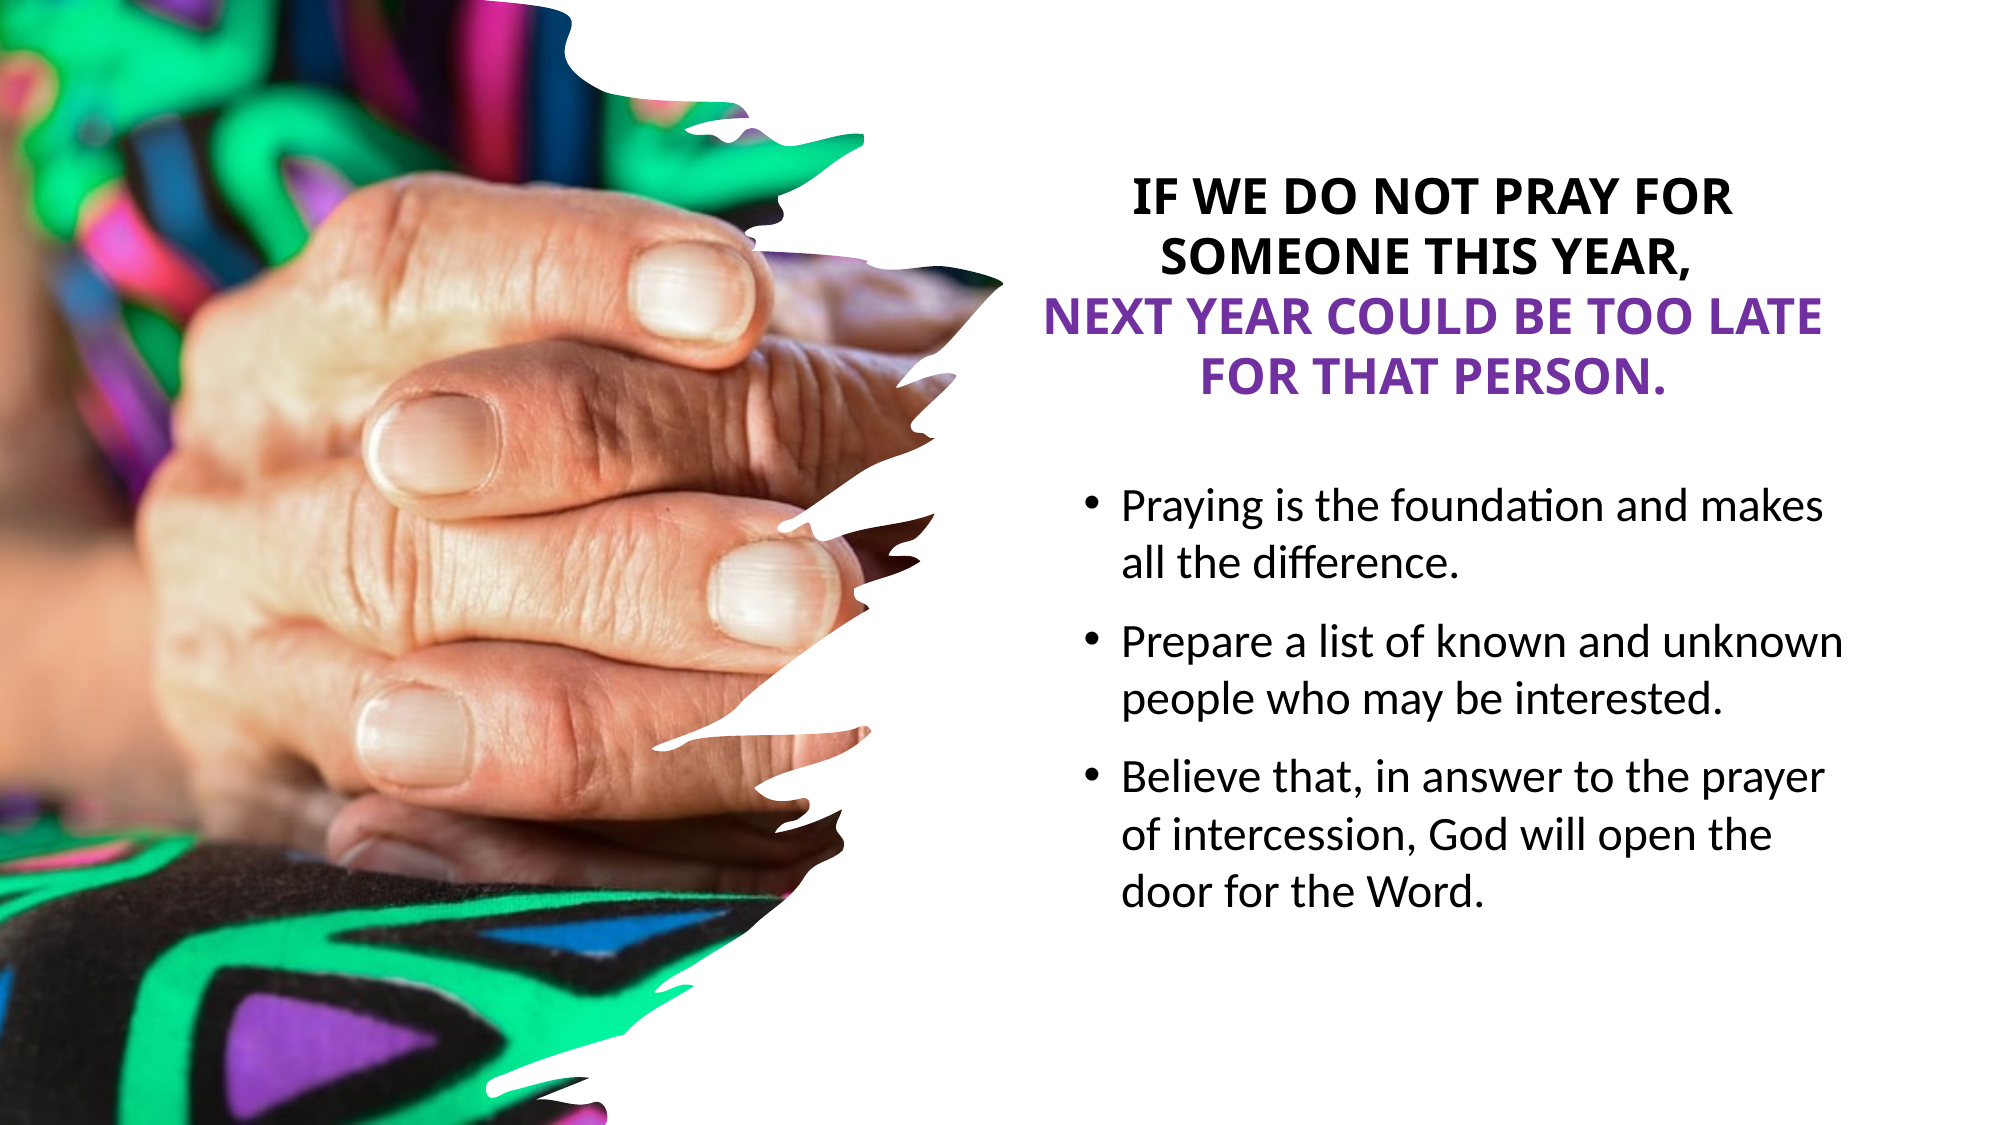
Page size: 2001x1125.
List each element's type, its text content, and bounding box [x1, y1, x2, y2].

picture [0, 0, 1004, 1125]
list Praying is the foundation and makes all the difference. Prepare a list of known and unknown people who may be interested. Believe that, in answer to the prayer of intercession, God will open the door for the Word. [1068, 465, 1863, 1041]
title IF WE DO NOT PRAY FOR SOMEONE THIS YEAR, NEXT YEAR COULD BE TOO LATE FOR THAT PERSON. [1004, 135, 1863, 433]
text_box [1004, 0, 2000, 1125]
